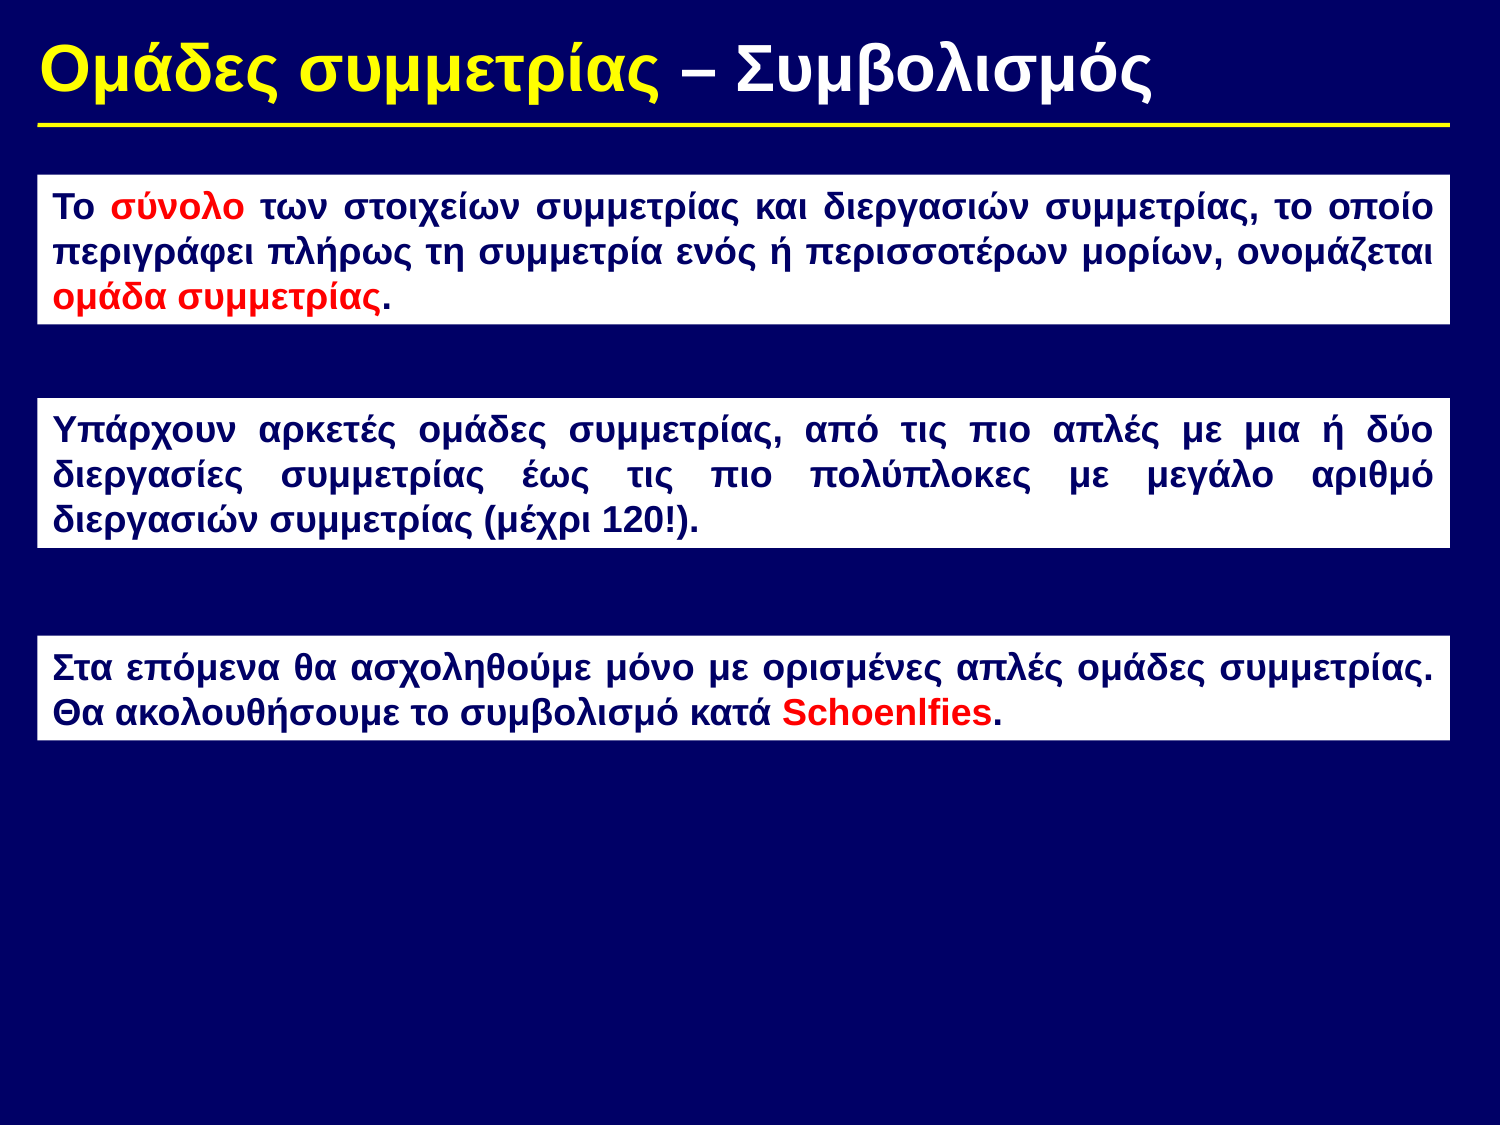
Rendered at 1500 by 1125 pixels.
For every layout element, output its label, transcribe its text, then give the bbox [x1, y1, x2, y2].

text_box Ομάδες συμμετρίας – Συμβολισμός [24, 17, 1169, 113]
text_box Στα επόμενα θα ασχοληθούμε μόνο με ορισμένες απλές ομάδες συμμετρίας. Θα ακολουθήσουμε το συμβολισμό κατά Schoenlfies. [37, 635, 1450, 741]
text_box Υπάρχουν αρκετές ομάδες συμμετρίας, από τις πιο απλές με μια ή δύο διεργασίες συμμετρίας έως τις πιο πολύπλοκες με μεγάλο αριθμό διεργασιών συμμετρίας (μέχρι 120!). [37, 398, 1450, 548]
text_box Το σύνολο των στοιχείων συμμετρίας και διεργασιών συμμετρίας, το οποίο περιγράφει πλήρως τη συμμετρία ενός ή περισσοτέρων μορίων, ονομάζεται ομάδα συμμετρίας. [37, 174, 1450, 325]
